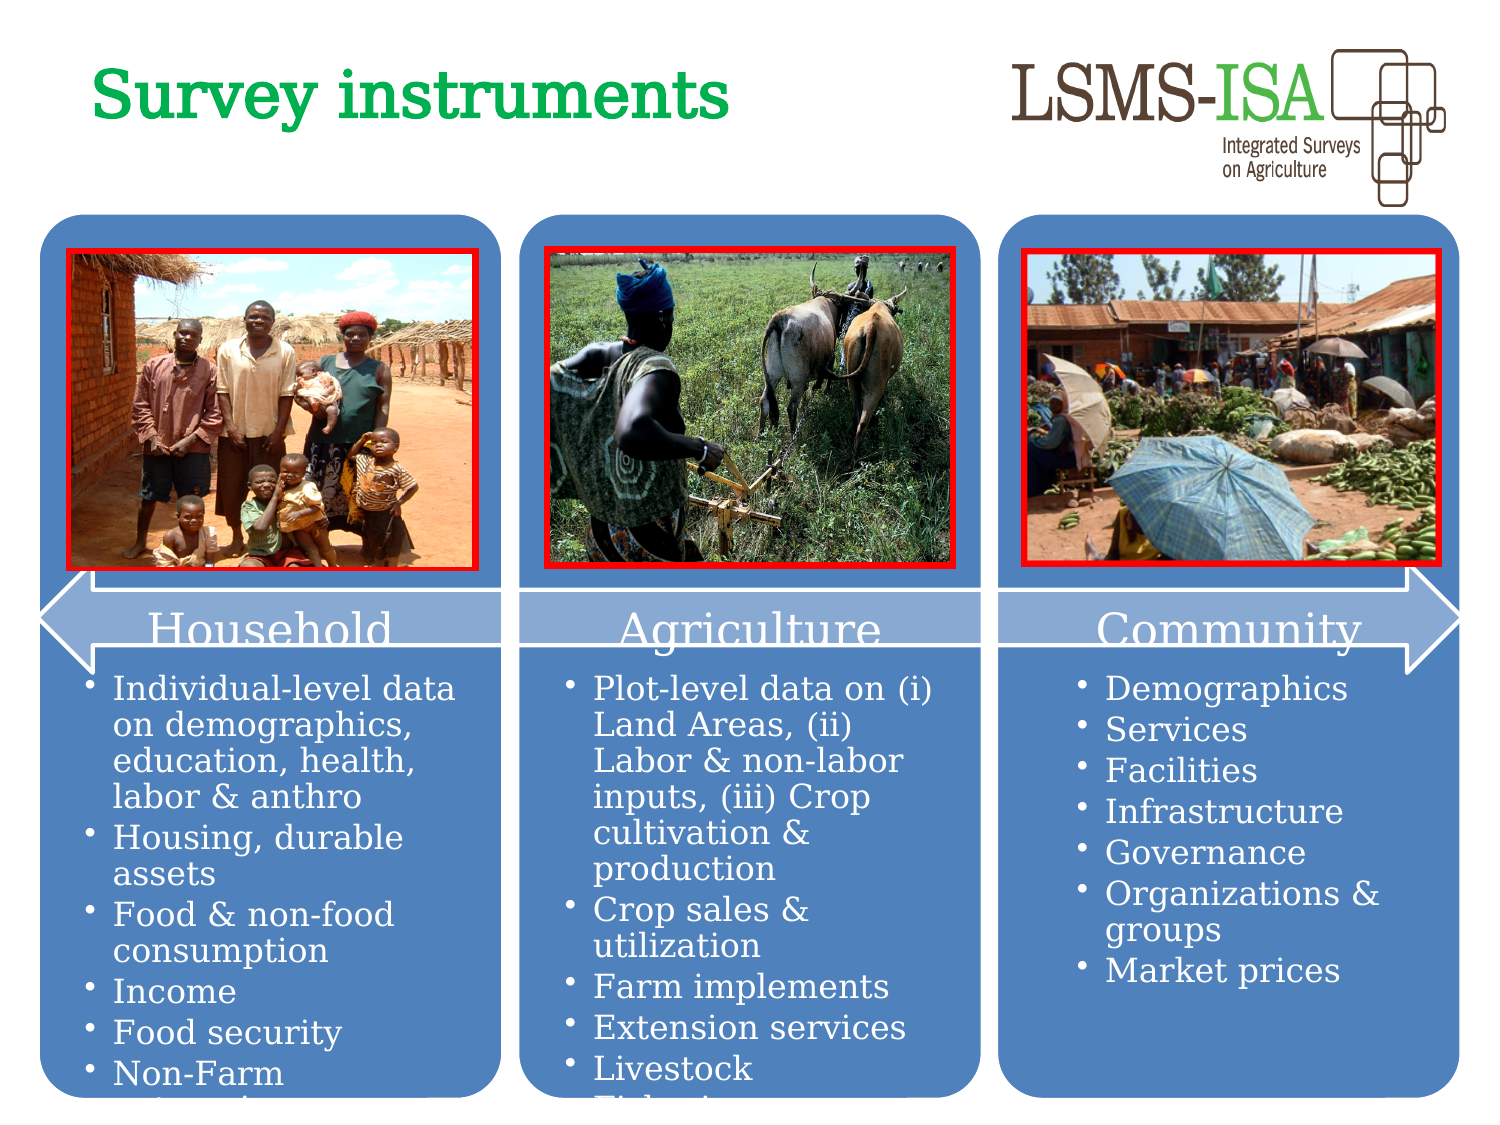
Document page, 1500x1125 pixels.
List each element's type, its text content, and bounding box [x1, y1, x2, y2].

picture [69, 252, 476, 568]
title Survey instruments [75, 45, 1425, 138]
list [37, 212, 1463, 1101]
picture [1012, 49, 1446, 207]
picture [1024, 252, 1438, 563]
picture [549, 252, 951, 563]
